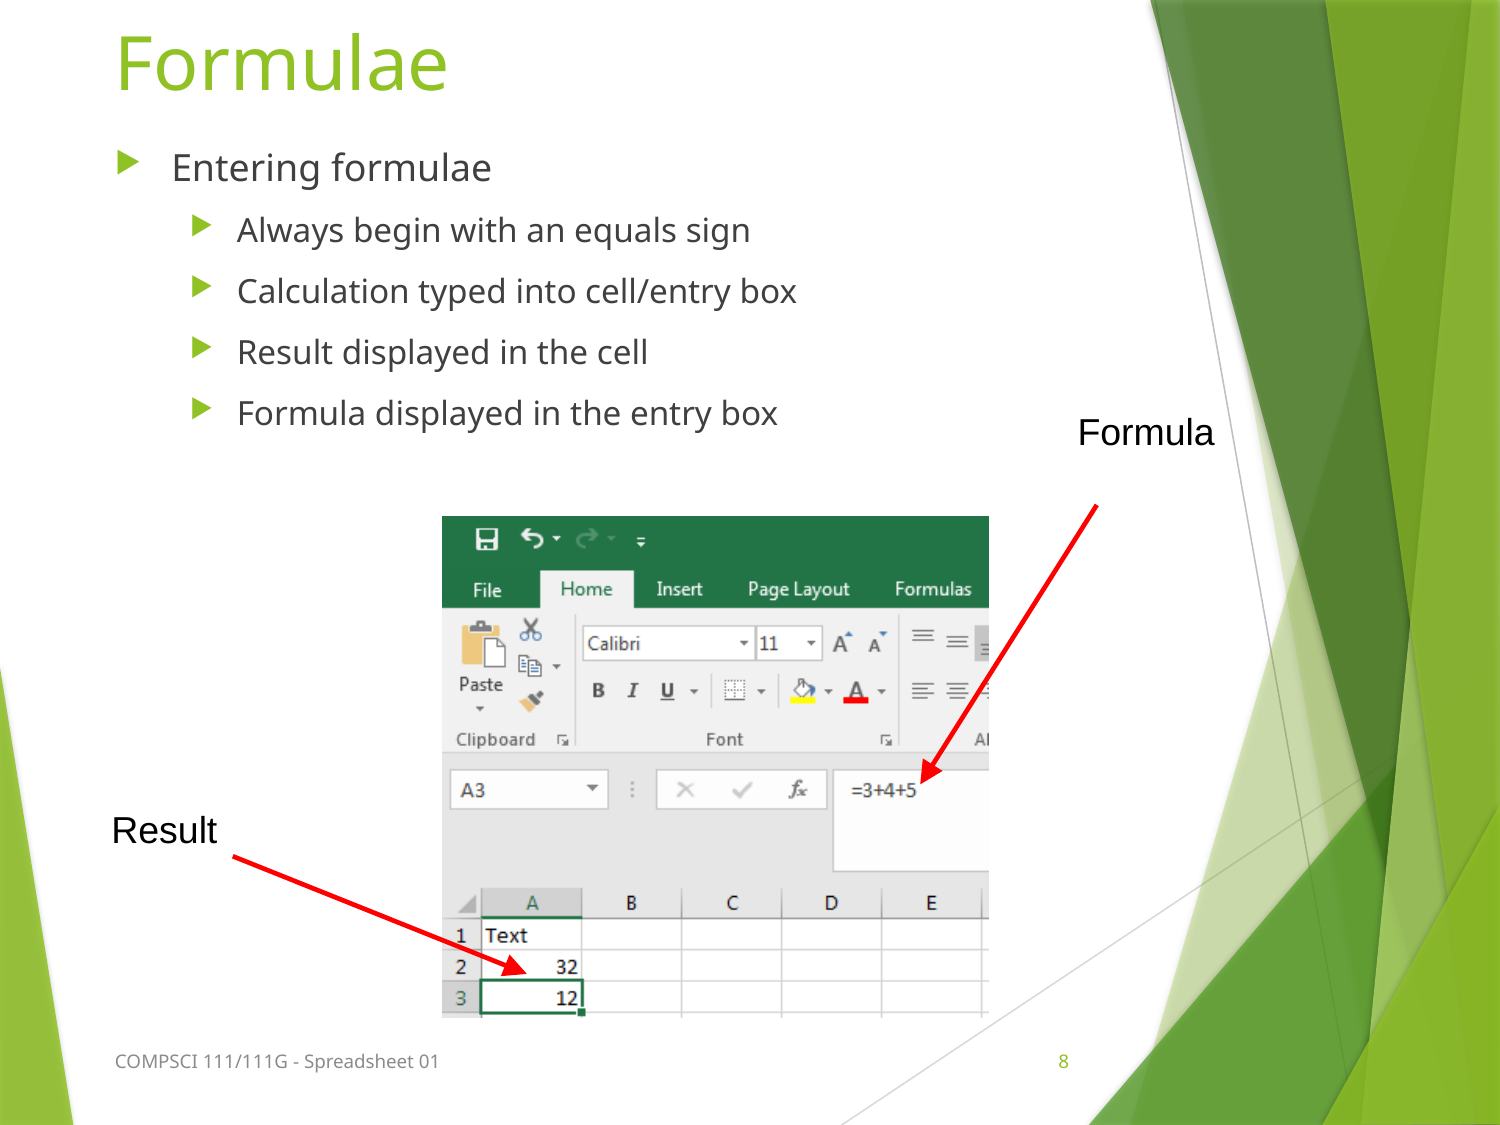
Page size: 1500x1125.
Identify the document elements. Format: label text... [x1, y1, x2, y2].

list Entering formulae Always begin with an equals sign Calculation typed into cell/entry box Result displayed in the cell Formula displayed in the entry box [99, 136, 1142, 1004]
text_box Formula [1062, 400, 1230, 461]
text_box Result [96, 798, 233, 859]
footer COMPSCI 111/111G - Spreadsheet 01 [99, 1032, 859, 1093]
title Formulae [99, 7, 1142, 122]
picture [441, 515, 990, 1019]
slide_number 8 [999, 1032, 1084, 1093]
